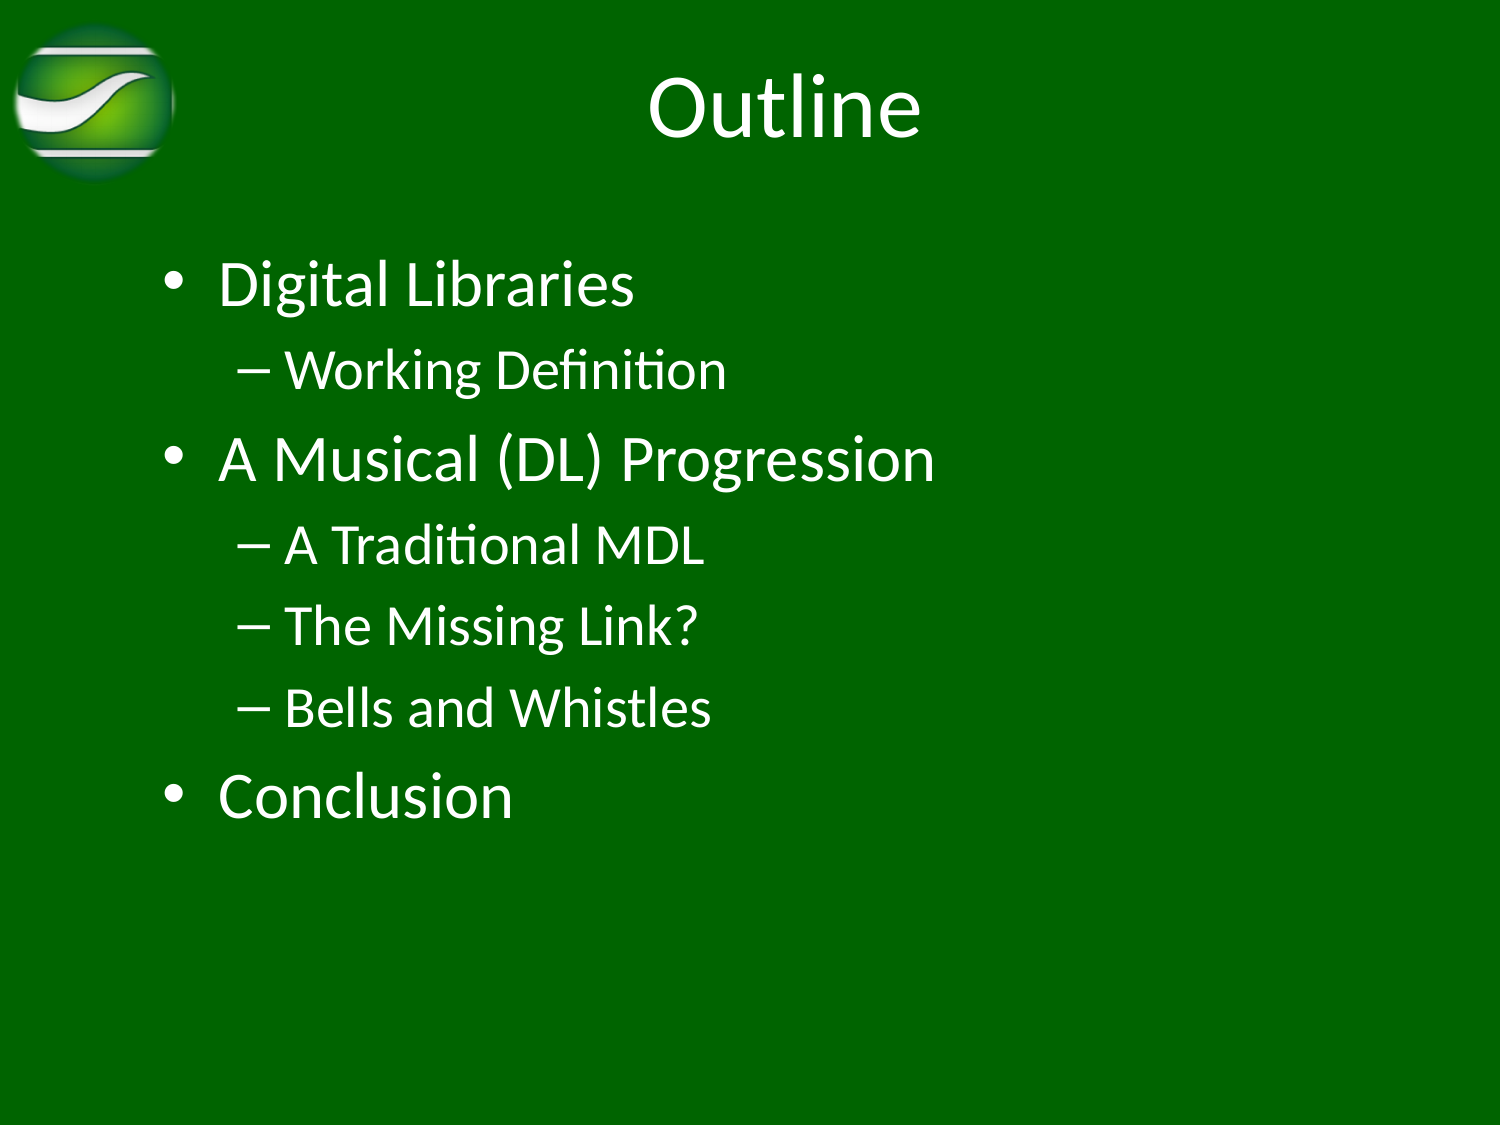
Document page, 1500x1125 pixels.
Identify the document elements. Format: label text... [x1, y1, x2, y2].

title Outline [194, 7, 1376, 195]
list Digital Libraries Working Definition A Musical (DL) Progression A Traditional MDL The Missing Link? Bells and Whistles Conclusion [147, 231, 1376, 1005]
picture [15, 24, 177, 181]
